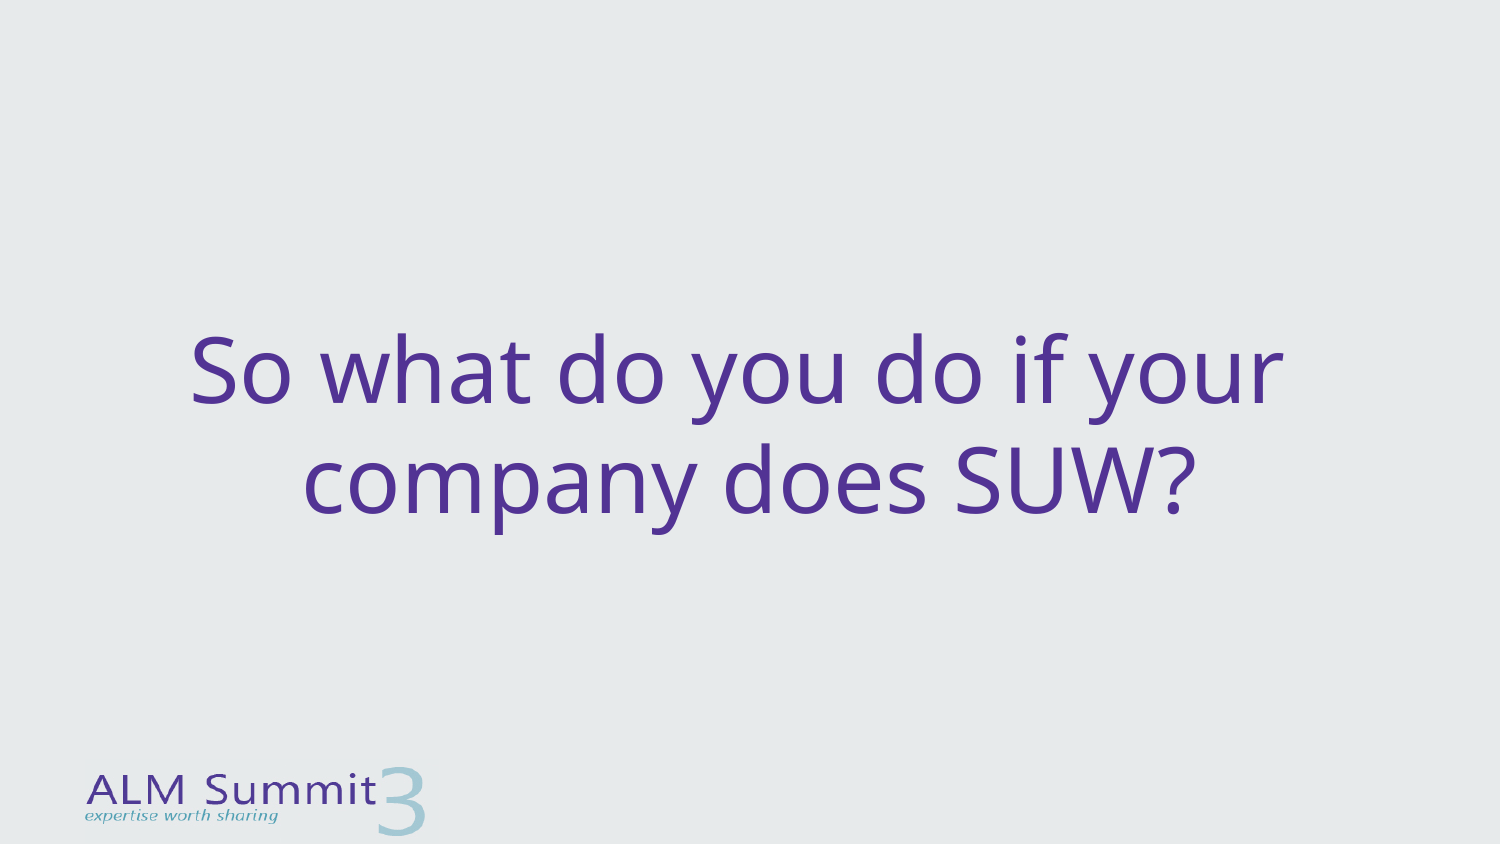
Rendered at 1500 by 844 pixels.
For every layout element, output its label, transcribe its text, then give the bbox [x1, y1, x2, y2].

picture [75, 759, 441, 843]
title So what do you do if your company does SUW? [64, 346, 1436, 497]
